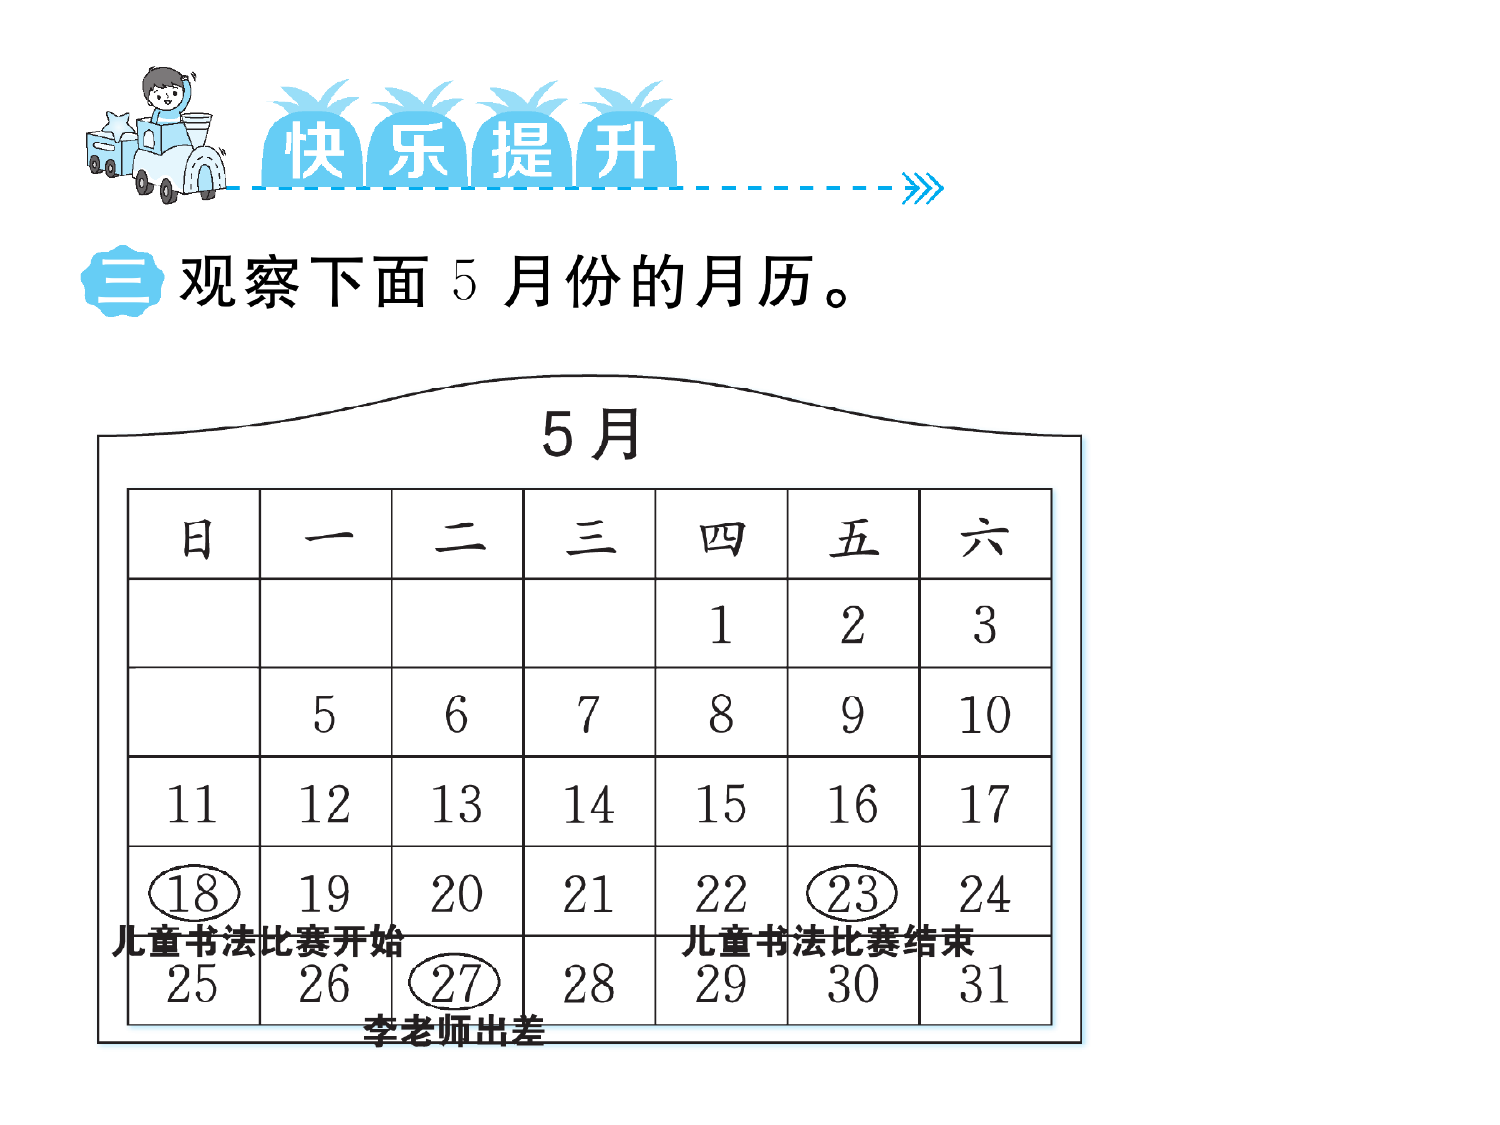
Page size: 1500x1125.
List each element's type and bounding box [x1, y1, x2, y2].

picture [88, 349, 1216, 1065]
picture [76, 42, 1204, 329]
